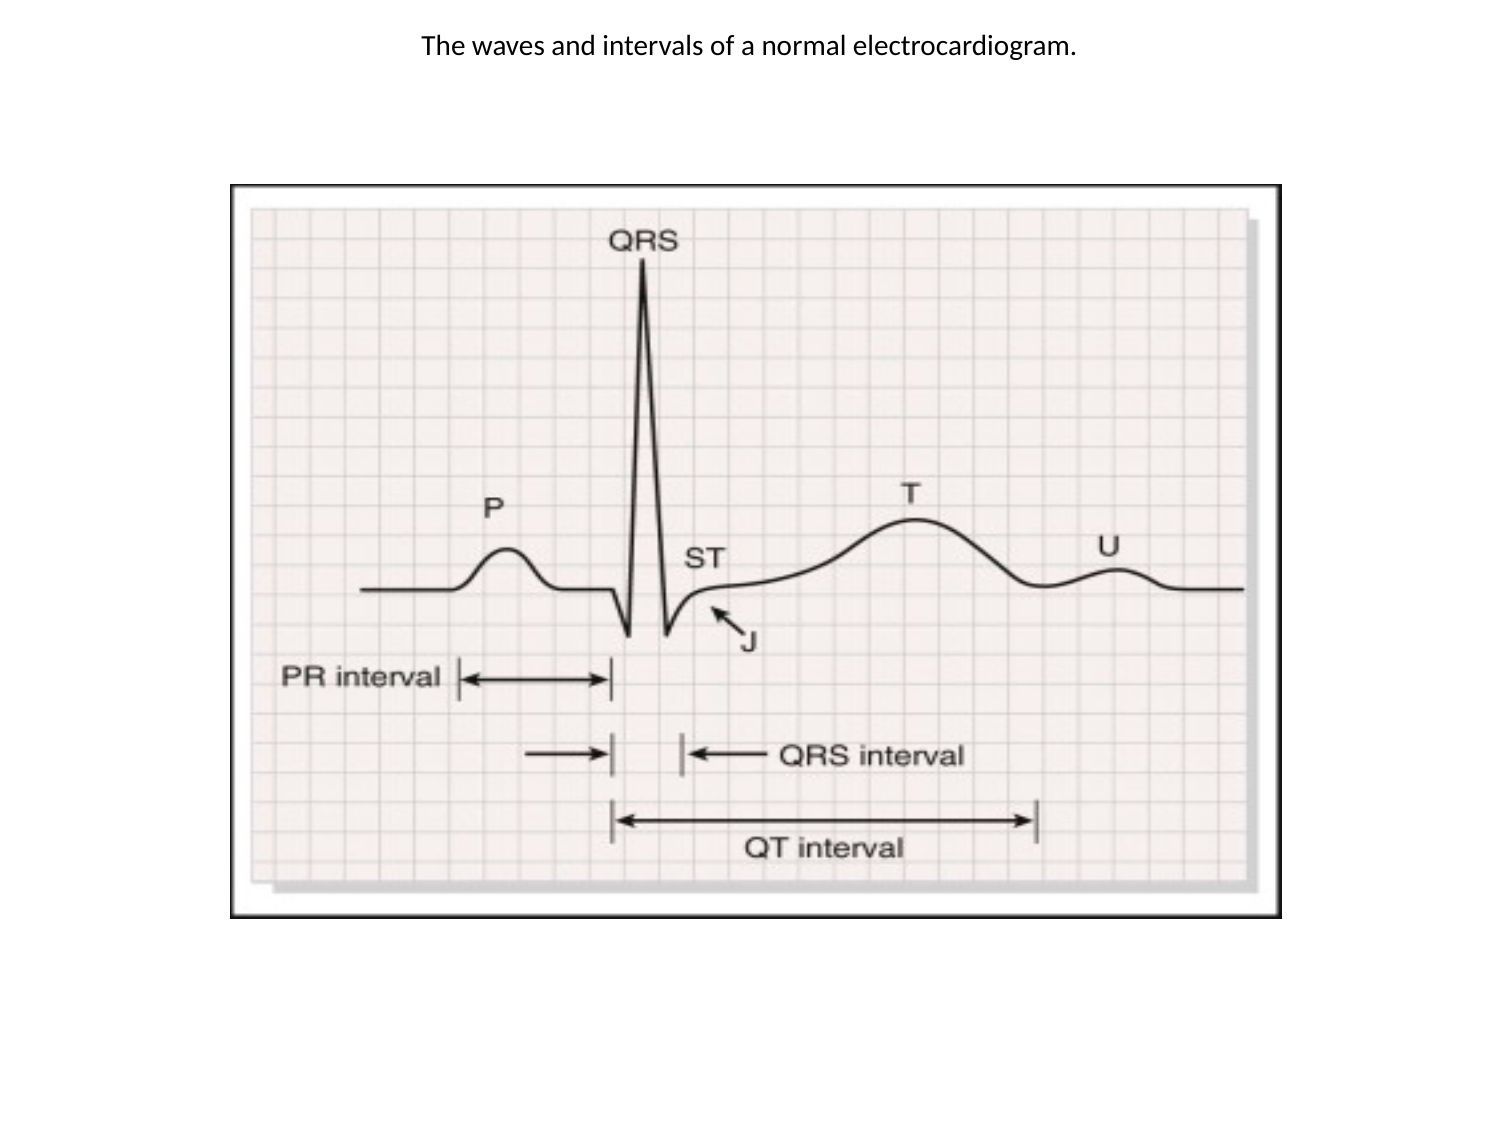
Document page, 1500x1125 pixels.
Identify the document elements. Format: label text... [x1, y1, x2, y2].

picture [229, 184, 1282, 919]
list The waves and intervals of a normal electrocardiogram. [112, 19, 1388, 672]
